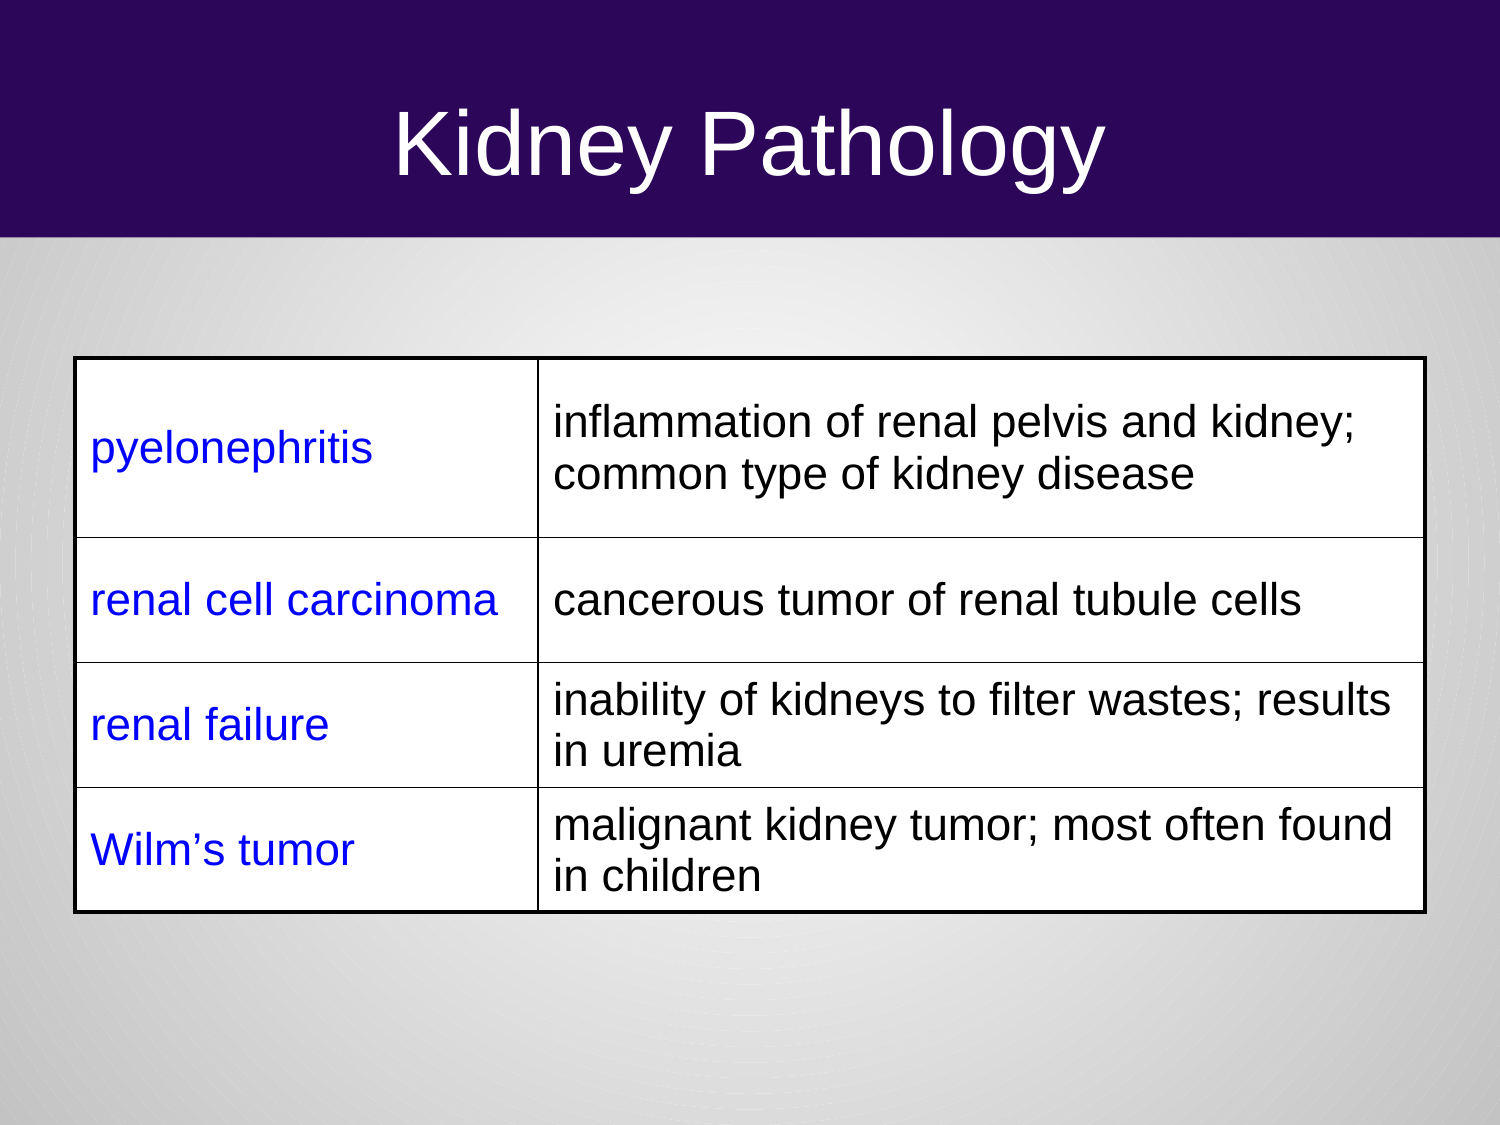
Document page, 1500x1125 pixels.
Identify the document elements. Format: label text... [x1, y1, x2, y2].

table_cell inability of kidneys to filter wastes; results in uremia [539, 663, 1423, 787]
table_header pyelonephritis [77, 360, 537, 537]
title Kidney Pathology [75, 45, 1425, 233]
table_cell Wilm’s tumor [77, 788, 537, 910]
table_cell renal cell carcinoma [77, 538, 537, 662]
table_cell renal failure [77, 663, 537, 787]
table_cell malignant kidney tumor; most often found in children [539, 788, 1423, 910]
table_cell cancerous tumor of renal tubule cells [539, 538, 1423, 662]
table_header inflammation of renal pelvis and kidney; common type of kidney disease [539, 360, 1423, 537]
